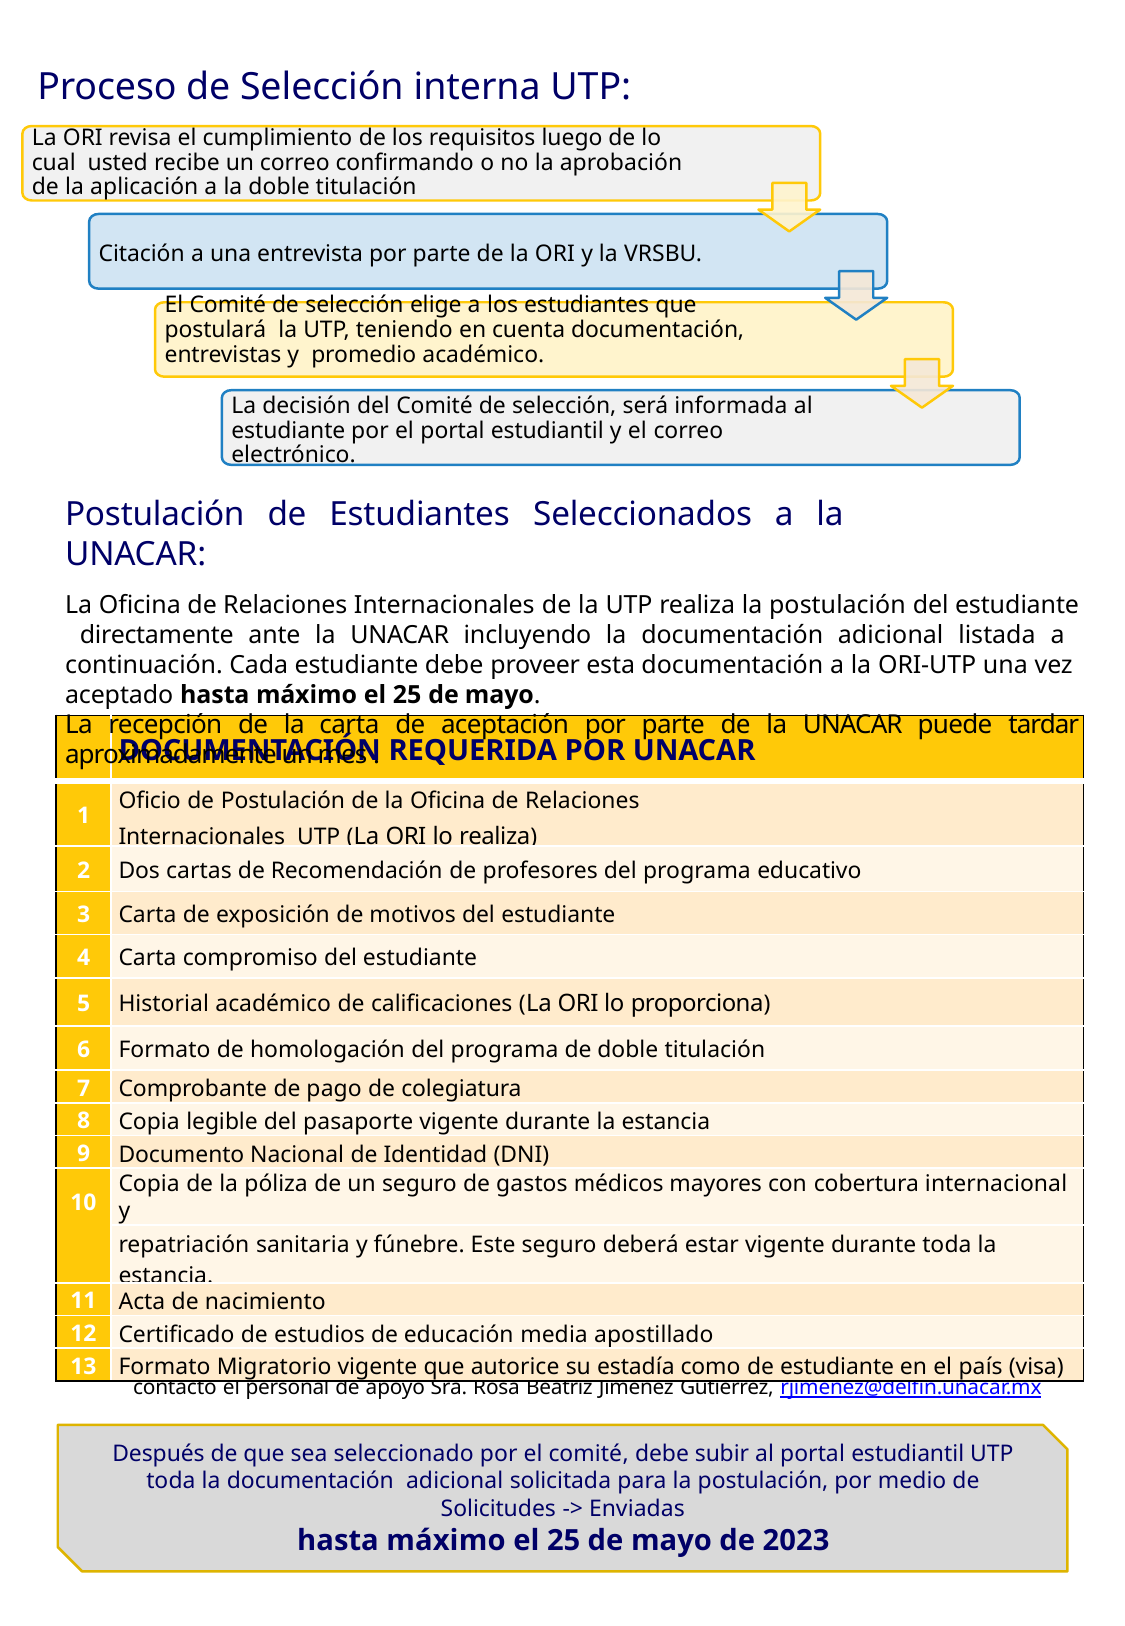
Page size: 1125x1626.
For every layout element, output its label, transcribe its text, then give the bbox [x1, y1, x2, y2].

table_cell Copia legible del pasaporte vigente durante la estancia [112, 1104, 1083, 1135]
table_cell 13 [57, 1349, 110, 1380]
table_cell 2 [57, 847, 110, 891]
text_box Proceso de Selección interna UTP: La ORI revisa el cumplimiento de los requisitos luego de lo cual usted recibe un correo confirmando o no la aprobación de la aplicación a la doble titulación Citación a una entrevista por parte de la ORI y la VRSBU. El Comité de selección elige a los estudiantes que postulará la UTP, teniendo en cuenta documentación, entrevistas y promedio académico. La decisión del Comité de selección, será informada al estudiante por el portal estudiantil y el correo electrónico. Postulación de Estudiantes Seleccionados a la UNACAR: La Oficina de Relaciones Internacionales de la UTP realiza la postulación del estudiante directamente ante la UNACAR incluyendo la documentación adicional listada a continuación. Cada estudiante debe proveer esta documentación a la ORI-UTP una vez aceptado hasta máximo el 25 de mayo. La recepción de la carta de aceptación por parte de la UNACAR puede tardar aproximadamente un mes . [29, 35, 1080, 769]
table_cell 12 [57, 1316, 110, 1347]
table_cell Carta de exposición de motivos del estudiante [112, 892, 1083, 934]
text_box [56, 1423, 1069, 1573]
table_cell repatriación sanitaria y fúnebre. Este seguro deberá estar vigente durante toda la estancia. [112, 1226, 1083, 1282]
table_cell Documento Nacional de Identidad (DNI) [112, 1136, 1083, 1167]
picture [49, 538, 1093, 706]
table_cell 5 [57, 979, 110, 1025]
table_cell 10 [57, 1169, 110, 1282]
table_cell Oficio de Postulación de la Oficina de Relaciones Internacionales UTP (La ORI lo realiza) [112, 784, 1083, 845]
table_cell Copia de la póliza de un seguro de gastos médicos mayores con cobertura internacional y [112, 1169, 1083, 1224]
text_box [22, 125, 1020, 466]
table_header DOCUMENTACIÓN REQUERIDA POR UNACAR [112, 716, 1083, 778]
table_cell 11 [57, 1284, 110, 1315]
table_cell 9 [57, 1136, 110, 1167]
table_cell 4 [57, 935, 110, 977]
table_cell Formato de homologación del programa de doble titulación [112, 1027, 1083, 1069]
table_cell 3 [57, 892, 110, 934]
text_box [756, 181, 955, 410]
text_box En caso de tener alguna duda sobre el llenado de los formatos, le sugerimos ponerse en contacto el personal de apoyo Sra. Rosa Beatriz Jiménez Gutiérrez, rjimenez@delfin.unacar.mx Después de que sea seleccionado por el comité, debe subir al portal estudiantil UTP toda la documentación adicional solicitada para la postulación, por medio de Solicitudes -> Enviadas hasta máximo el 25 de mayo de 2023 [85, 1382, 1055, 1422]
table_header [57, 769, 110, 778]
table_cell Historial académico de calificaciones (La ORI lo proporciona) [112, 979, 1083, 1025]
table_cell Acta de nacimiento [112, 1284, 1083, 1315]
table_cell Certificado de estudios de educación media apostillado [112, 1316, 1083, 1347]
table_cell 6 [57, 1027, 110, 1069]
table_cell Carta compromiso del estudiante [112, 935, 1083, 977]
table_cell 7 [57, 1071, 110, 1102]
table_cell Formato Migratorio vigente que autorice su estadía como de estudiante en el país (visa) [112, 1349, 1083, 1380]
table_cell 1 [57, 784, 110, 845]
table_cell 8 [57, 1104, 110, 1135]
table_cell Dos cartas de Recomendación de profesores del programa educativo [112, 847, 1083, 891]
table_cell Comprobante de pago de colegiatura [112, 1071, 1083, 1102]
